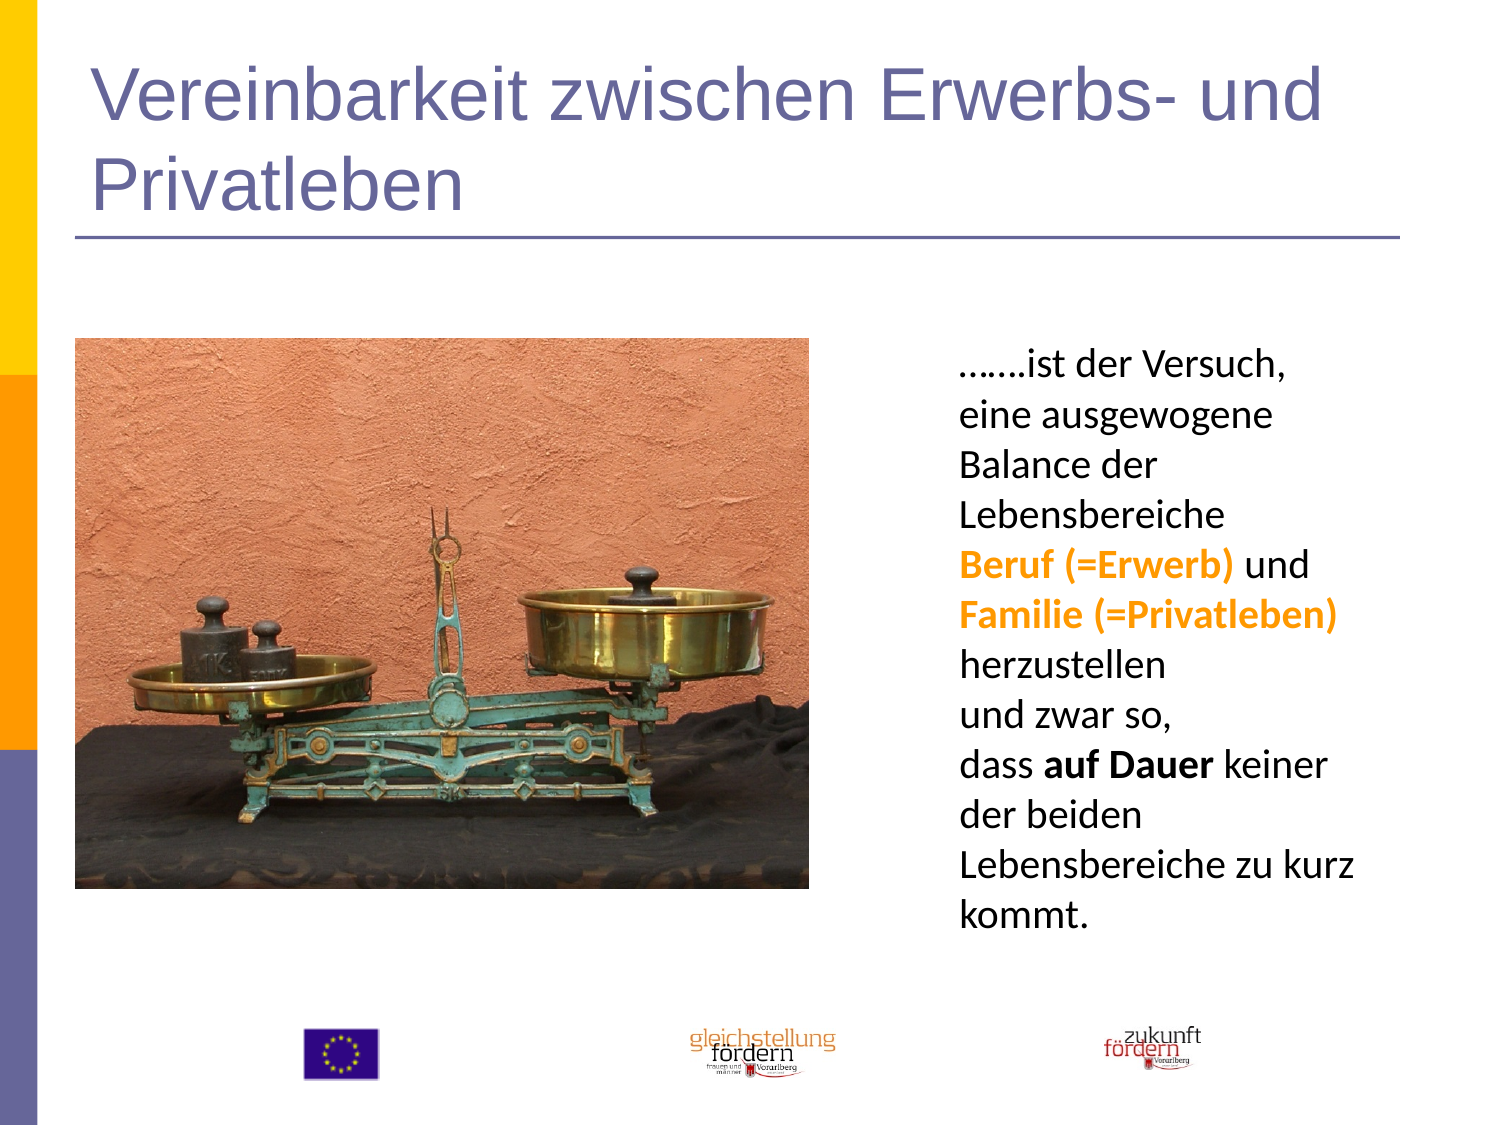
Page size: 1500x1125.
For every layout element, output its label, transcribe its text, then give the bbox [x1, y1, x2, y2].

text_box …….ist der Versuch, eine ausgewogene Balance der Lebensbereiche Beruf (=Erwerb) und Familie (=Privatleben) herzustellen und zwar so, dass auf Dauer keiner der beiden Lebensbereiche zu kurz kommt. [915, 278, 1388, 994]
picture [303, 1028, 380, 1081]
title Vereinbarkeit zwischen Erwerbs- und Privatleben [75, 45, 1425, 233]
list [74, 337, 809, 889]
picture [690, 1028, 836, 1078]
picture [1104, 1026, 1201, 1070]
